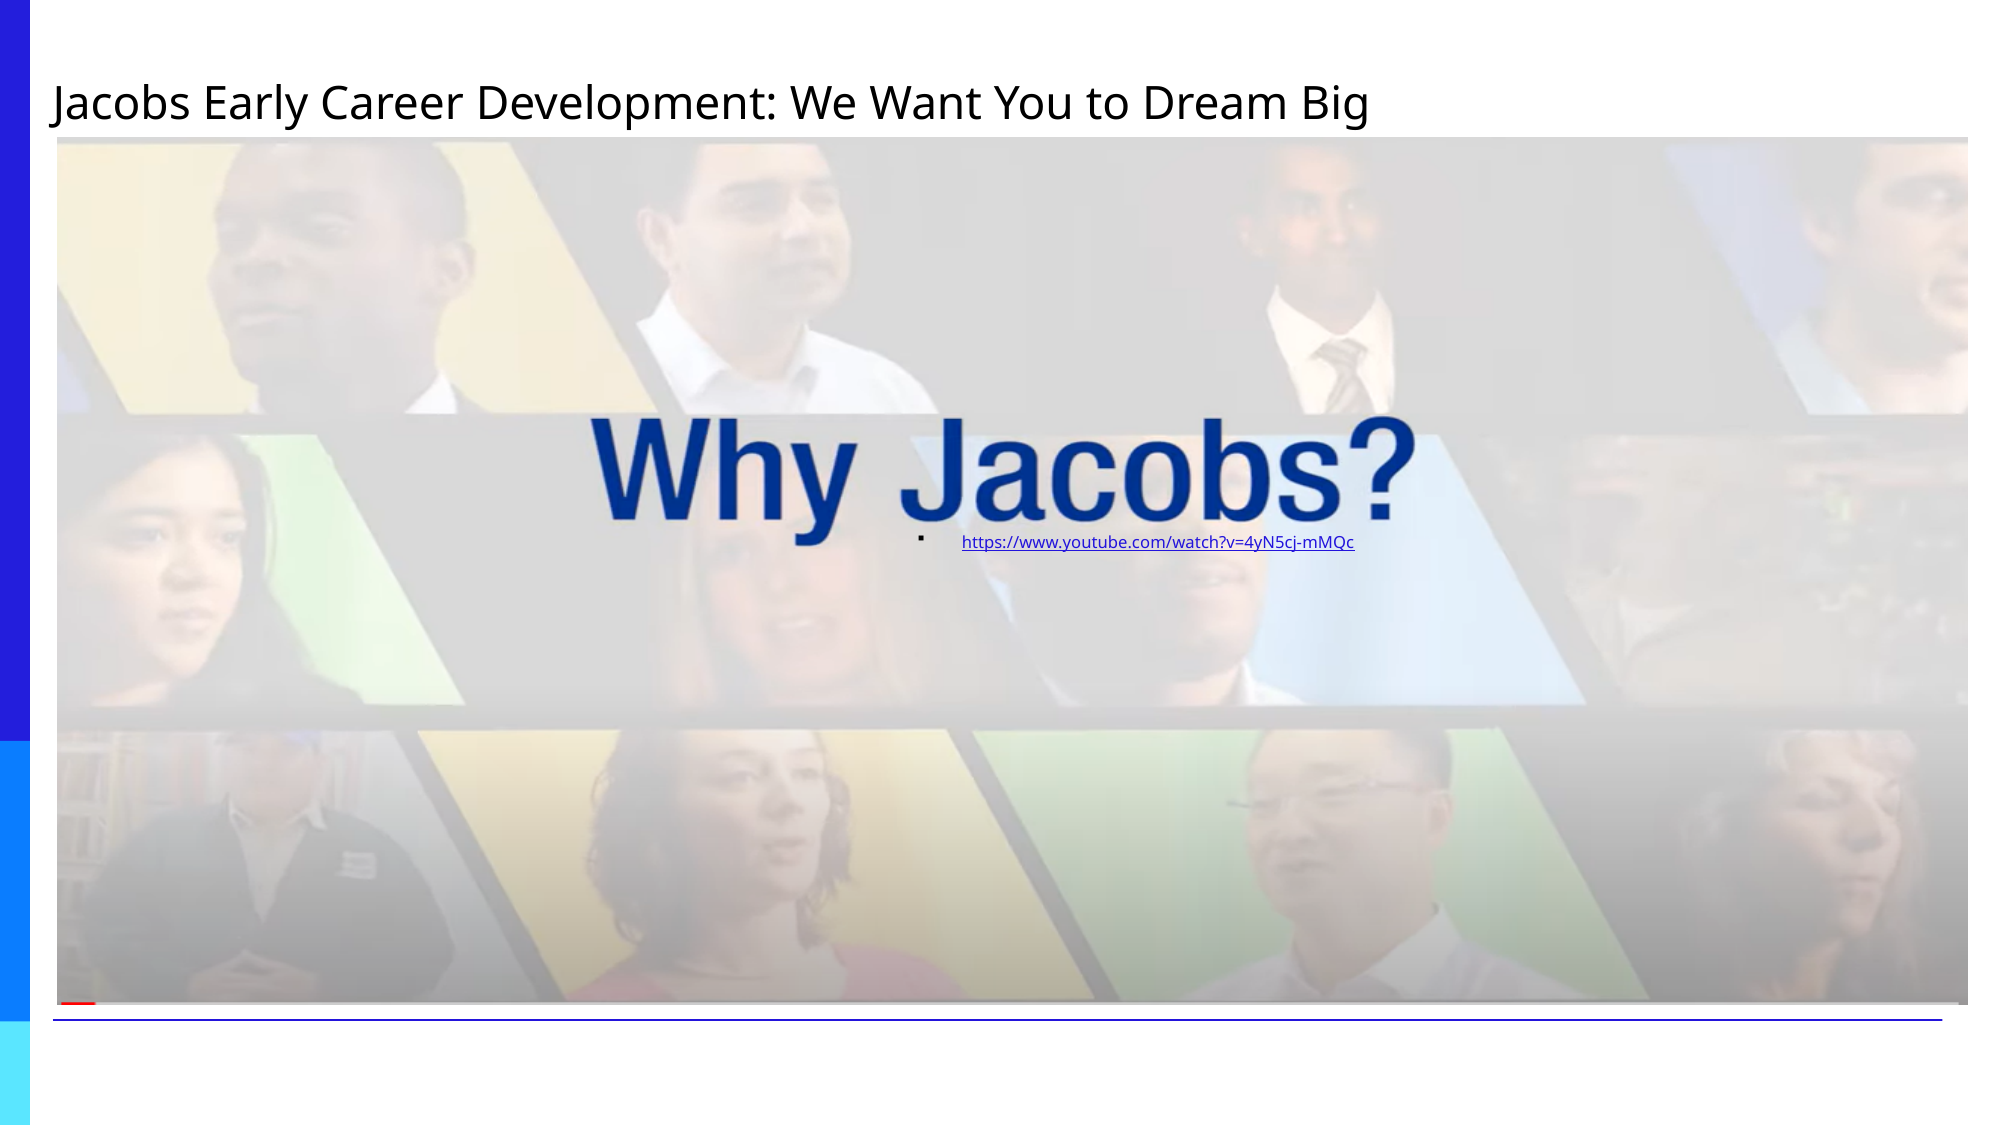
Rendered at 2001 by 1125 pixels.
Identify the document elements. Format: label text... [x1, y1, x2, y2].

title Jacobs Early Career Development: We Want You to Dream Big [52, 79, 1943, 185]
picture [57, 137, 1968, 1005]
